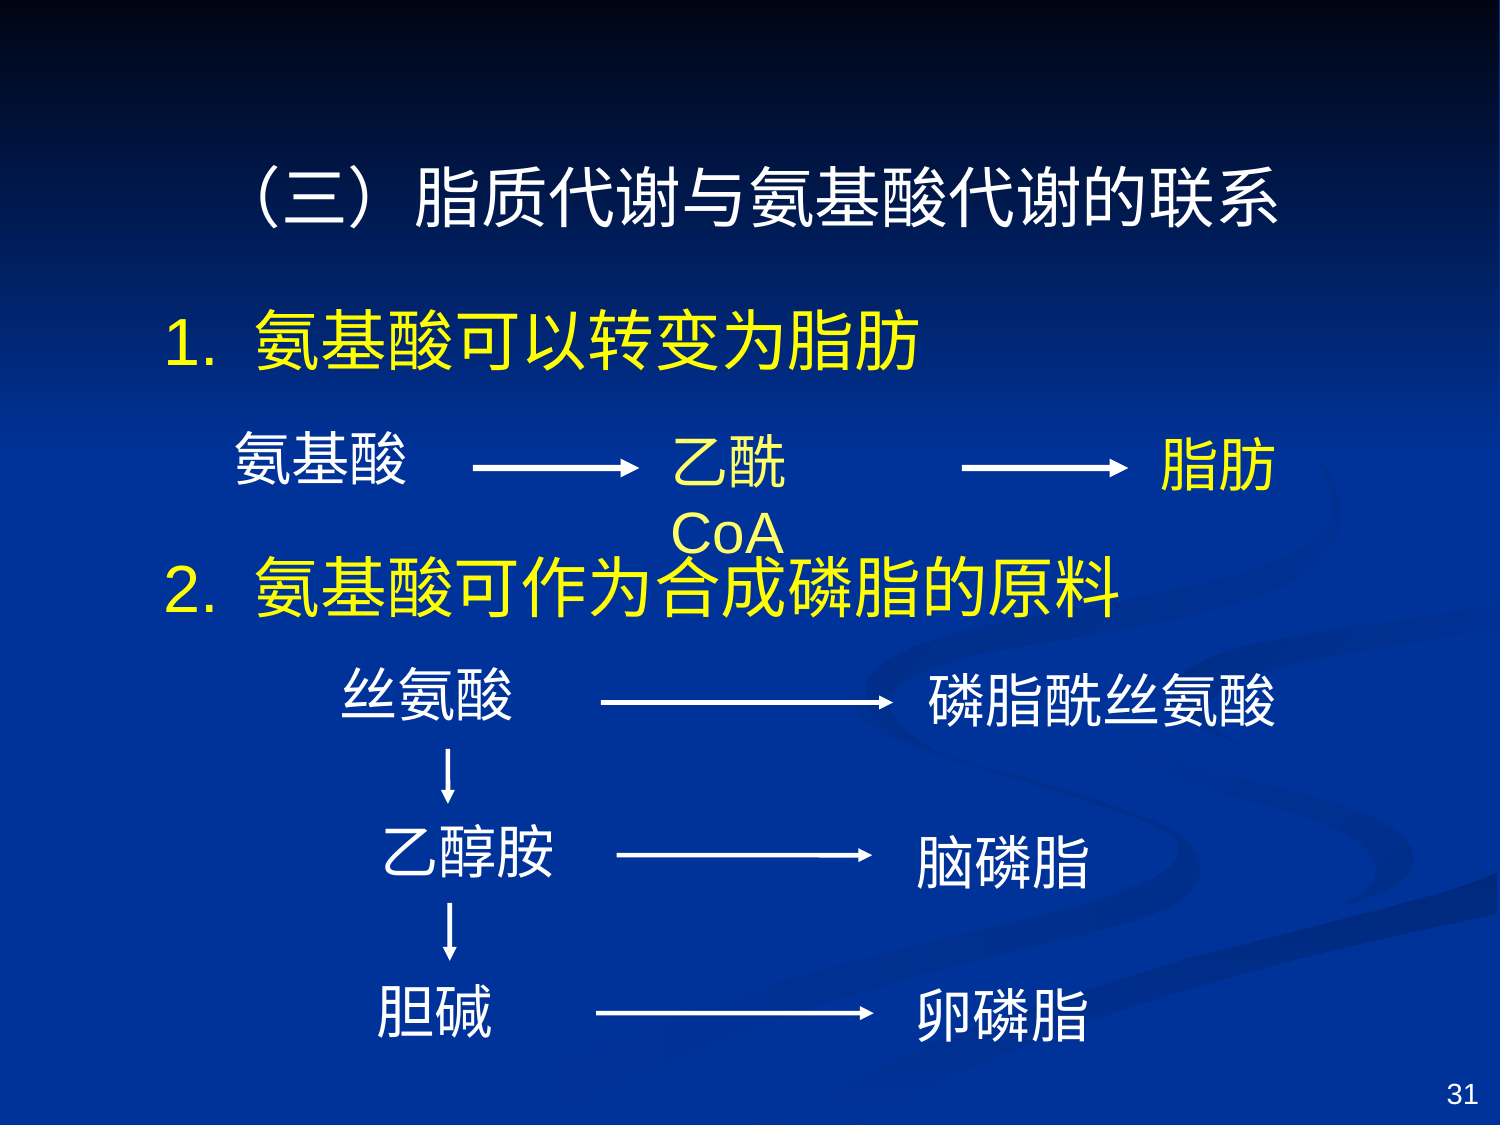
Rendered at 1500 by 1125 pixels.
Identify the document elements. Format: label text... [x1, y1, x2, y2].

slide_number 31 [1350, 1039, 1495, 1118]
text_box 2. 氨基酸可作为合成磷脂的原料 [111, 538, 1258, 633]
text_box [218, 414, 1365, 507]
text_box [324, 650, 1365, 1057]
text_box （三）脂质代谢与氨基酸代谢的联系 [64, 148, 1447, 244]
text_box 1. 氨基酸可以转变为脂肪 [112, 290, 1138, 386]
